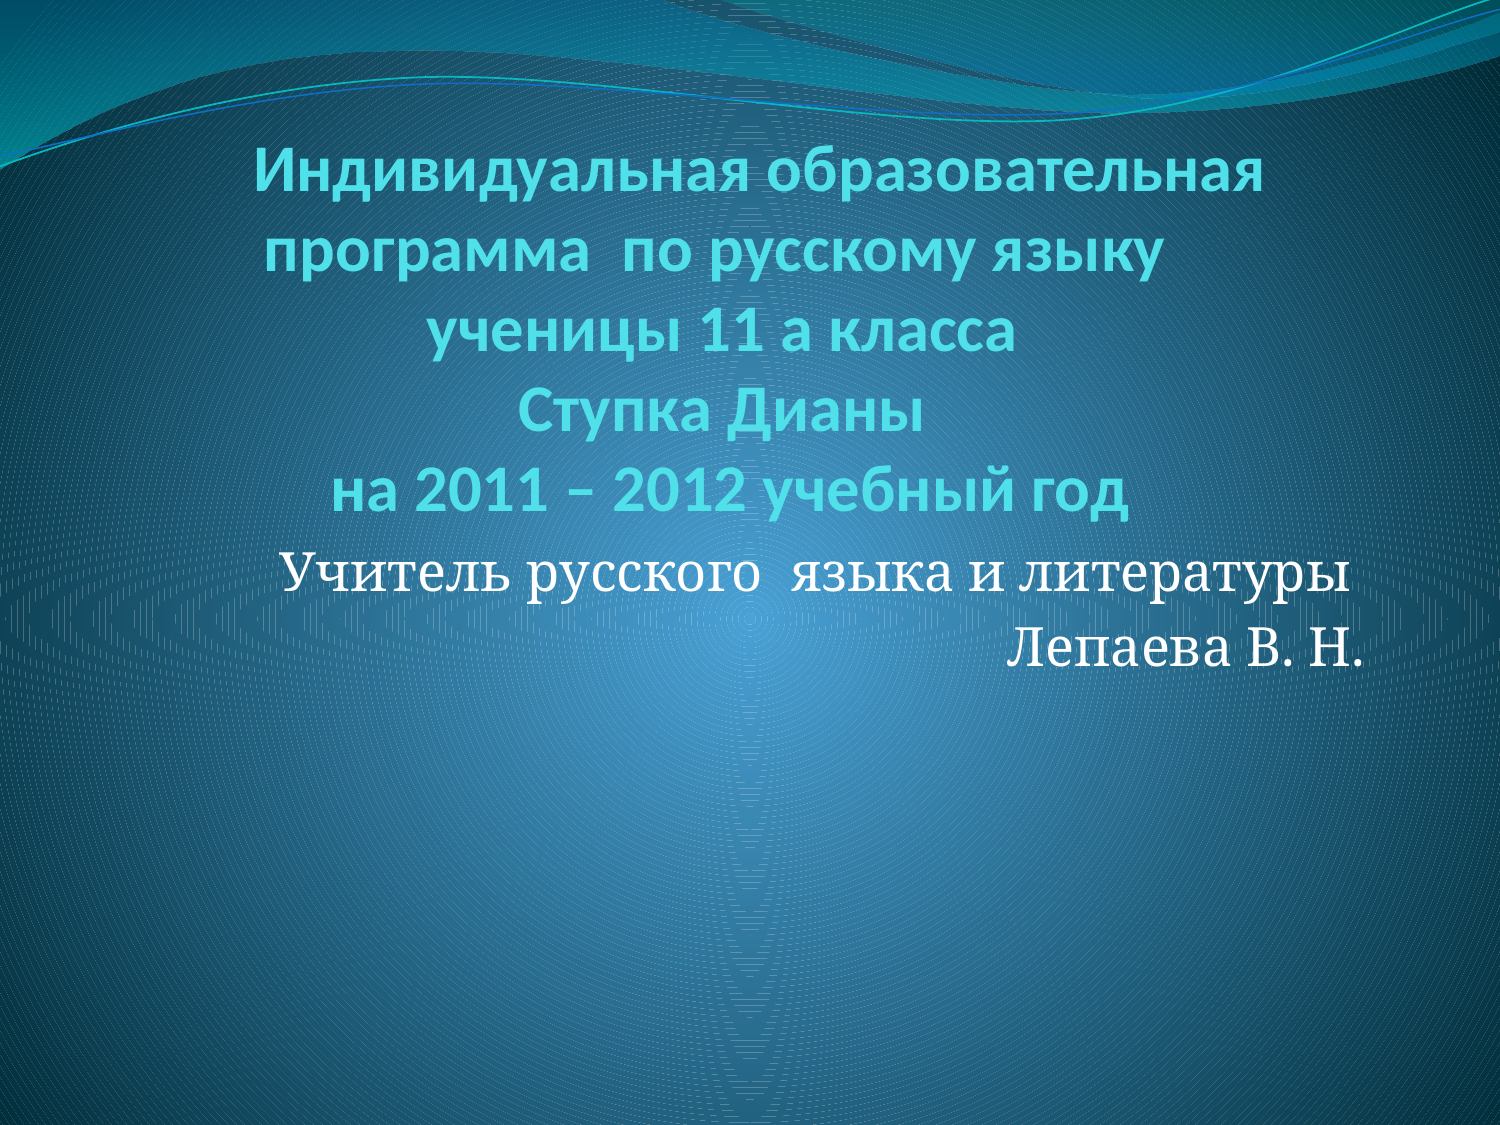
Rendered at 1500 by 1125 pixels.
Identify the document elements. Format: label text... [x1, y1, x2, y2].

title Индивидуальная образовательная программа по русскому языку ученицы 11 а класса Ступка Дианы на 2011 – 2012 учебный год [87, 224, 1376, 525]
subtitle Учитель русского языка и литературы Лепаева В. Н. [87, 529, 1376, 818]
